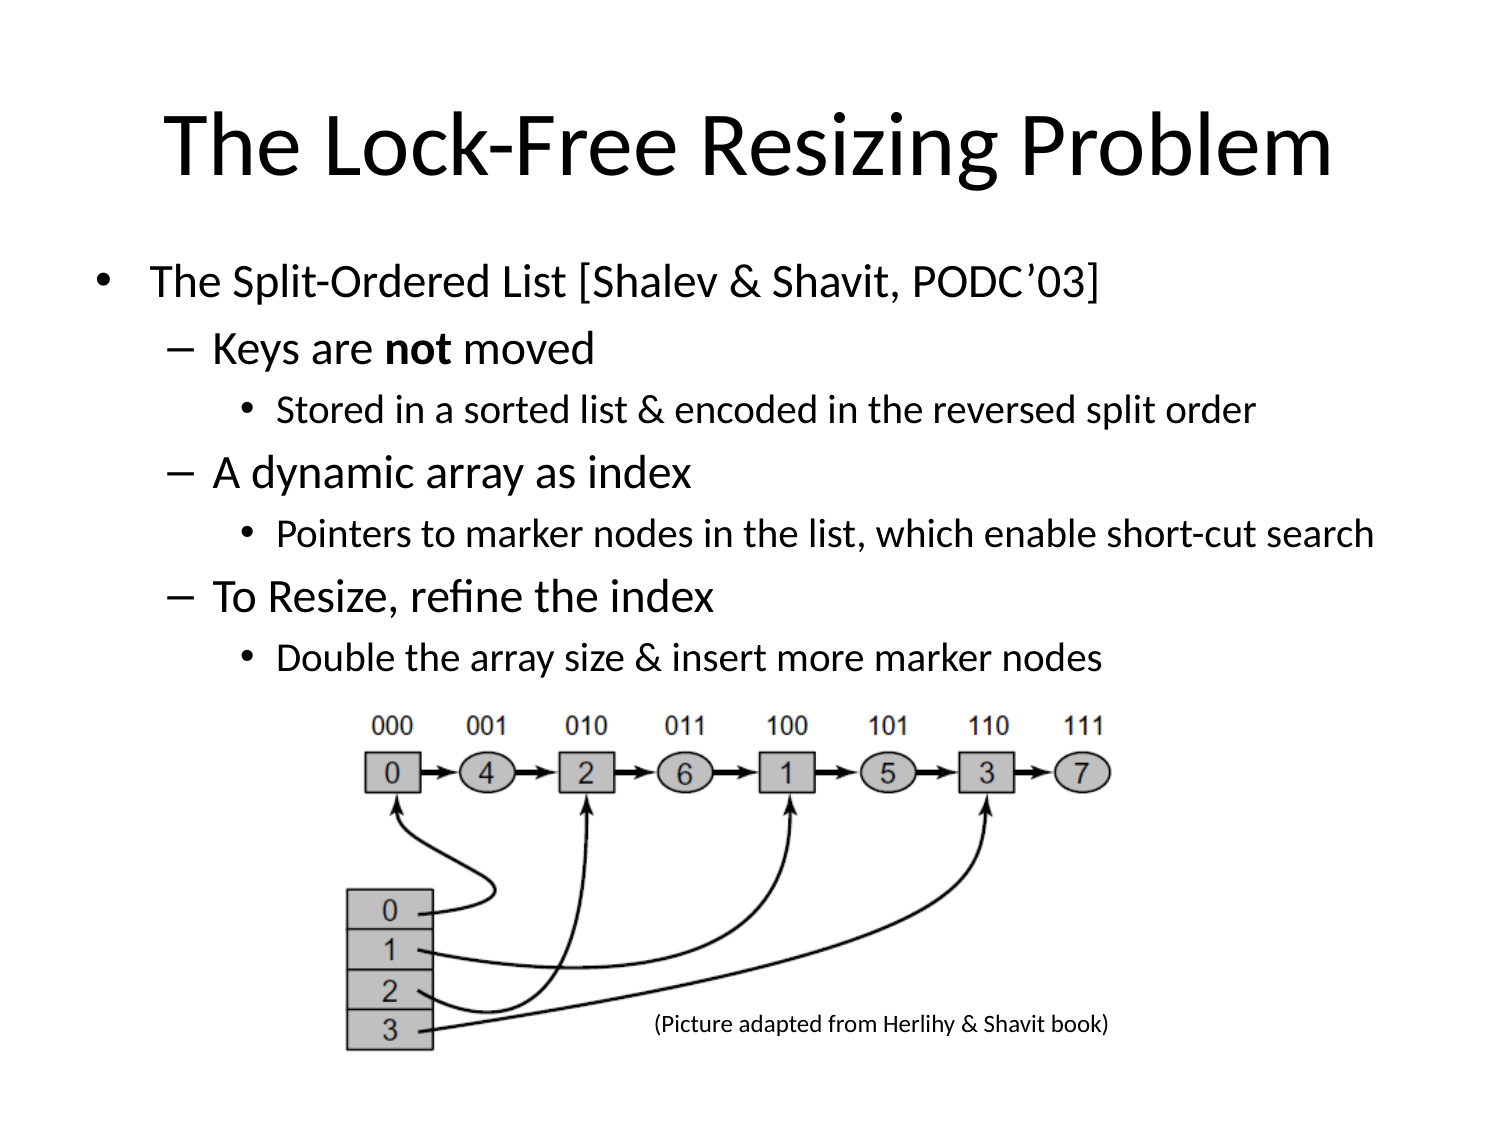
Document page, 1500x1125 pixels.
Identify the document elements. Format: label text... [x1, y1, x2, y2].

list The Split-Ordered List [Shalev & Shavit, PODC’03] Keys are not moved Stored in a sorted list & encoded in the reversed split order A dynamic array as index Pointers to marker nodes in the list, which enable short-cut search To Resize, refine the index Double the array size & insert more marker nodes [80, 242, 1431, 693]
picture [326, 699, 1128, 1067]
title The Lock-Free Resizing Problem [75, 45, 1425, 233]
